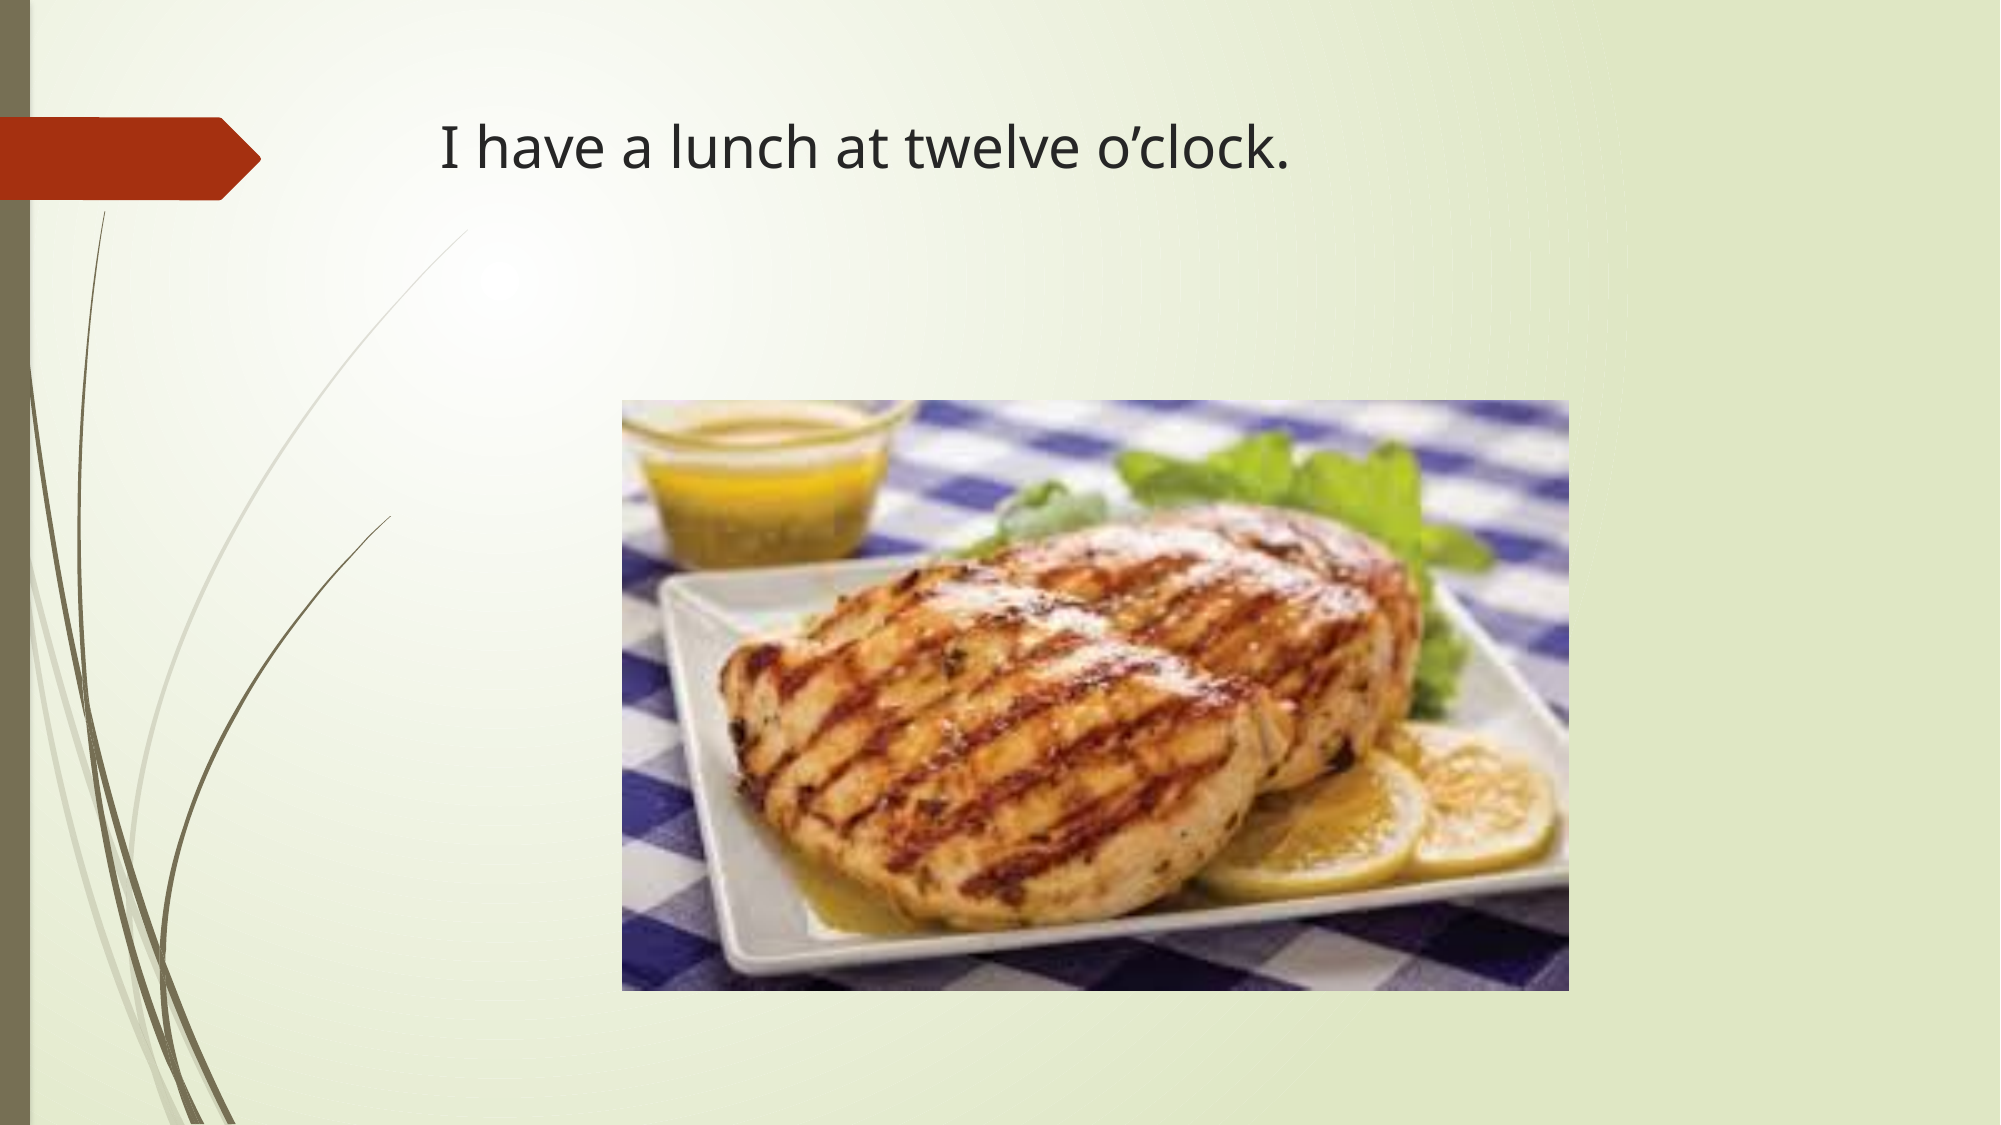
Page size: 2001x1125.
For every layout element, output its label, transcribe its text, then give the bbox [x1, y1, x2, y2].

title I have a lunch at twelve o’clock. [425, 102, 1888, 313]
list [622, 400, 1570, 991]
